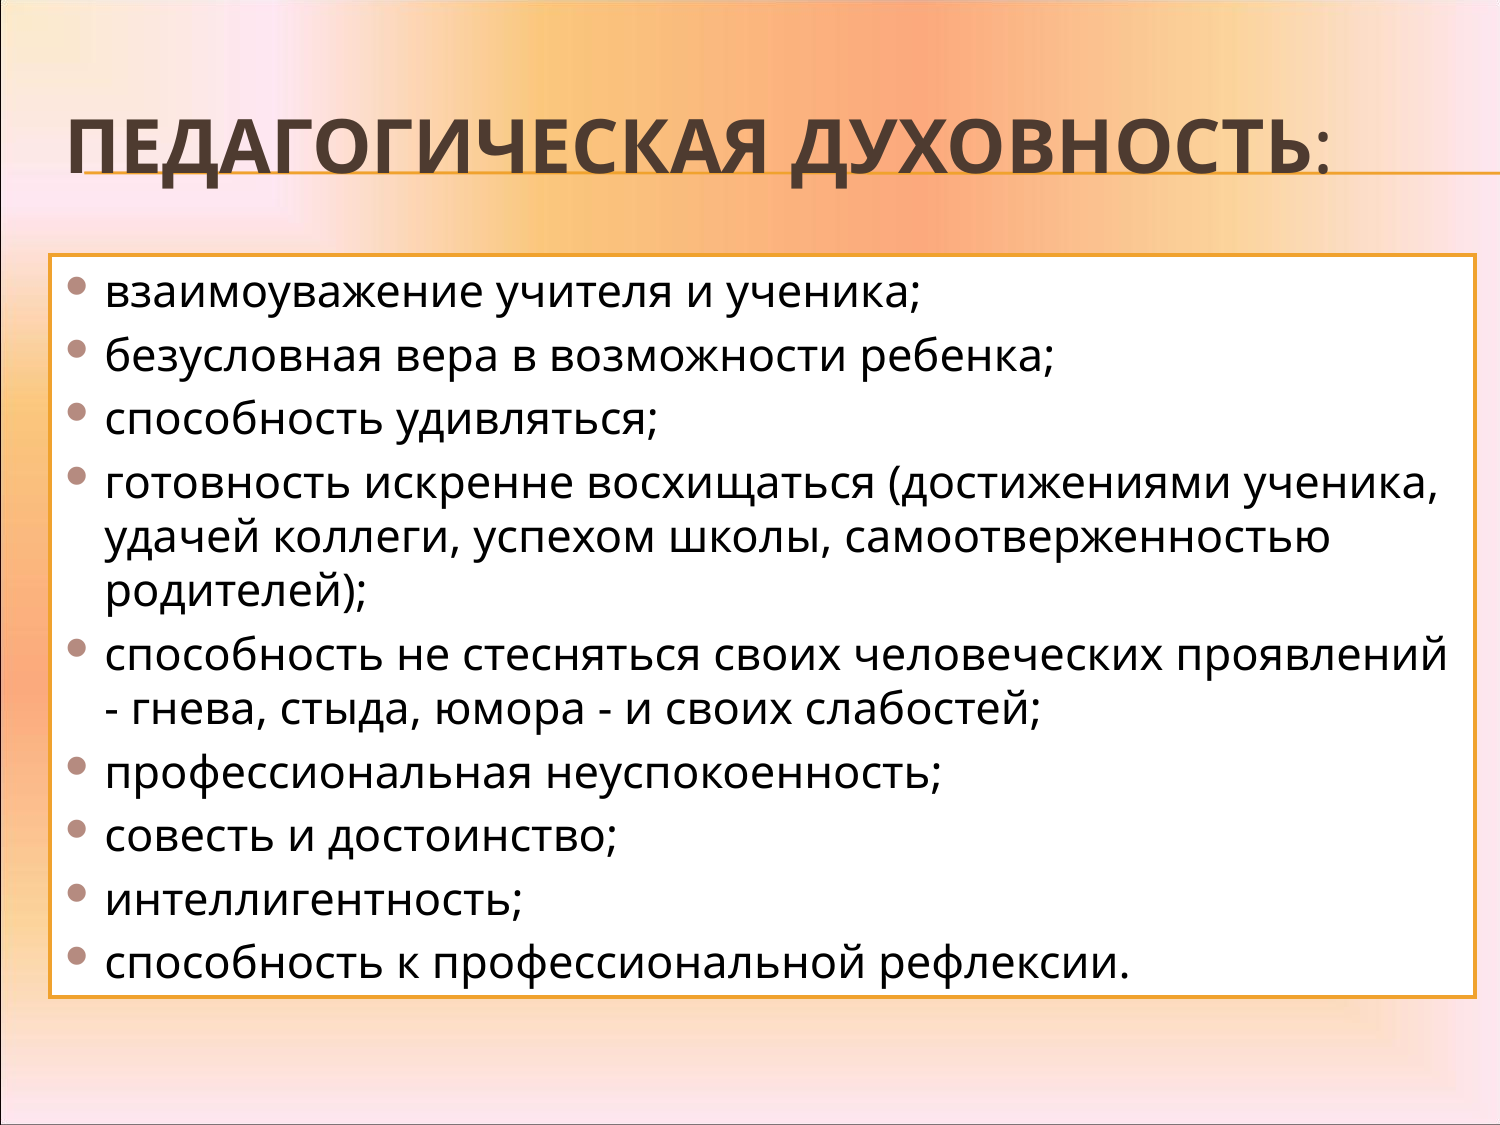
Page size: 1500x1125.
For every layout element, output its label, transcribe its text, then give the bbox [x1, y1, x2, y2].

list взаимоуважение учителя и ученика; безусловная вера в возможности ребенка; способность удивляться; готовность искренне восхищаться (достижениями ученика, удачей коллеги, успехом школы, самоотверженностью родителей); способность не стесняться своих человеческих проявлений - гнева, стыда, юмора - и своих слабостей; профессиональная неуспокоенность; совесть и достоинство; интеллигентность; способность к профессиональной рефлексии. [48, 253, 1477, 999]
picture [0, 0, 1500, 1125]
title Педагогическая духовность: [50, 75, 1475, 213]
